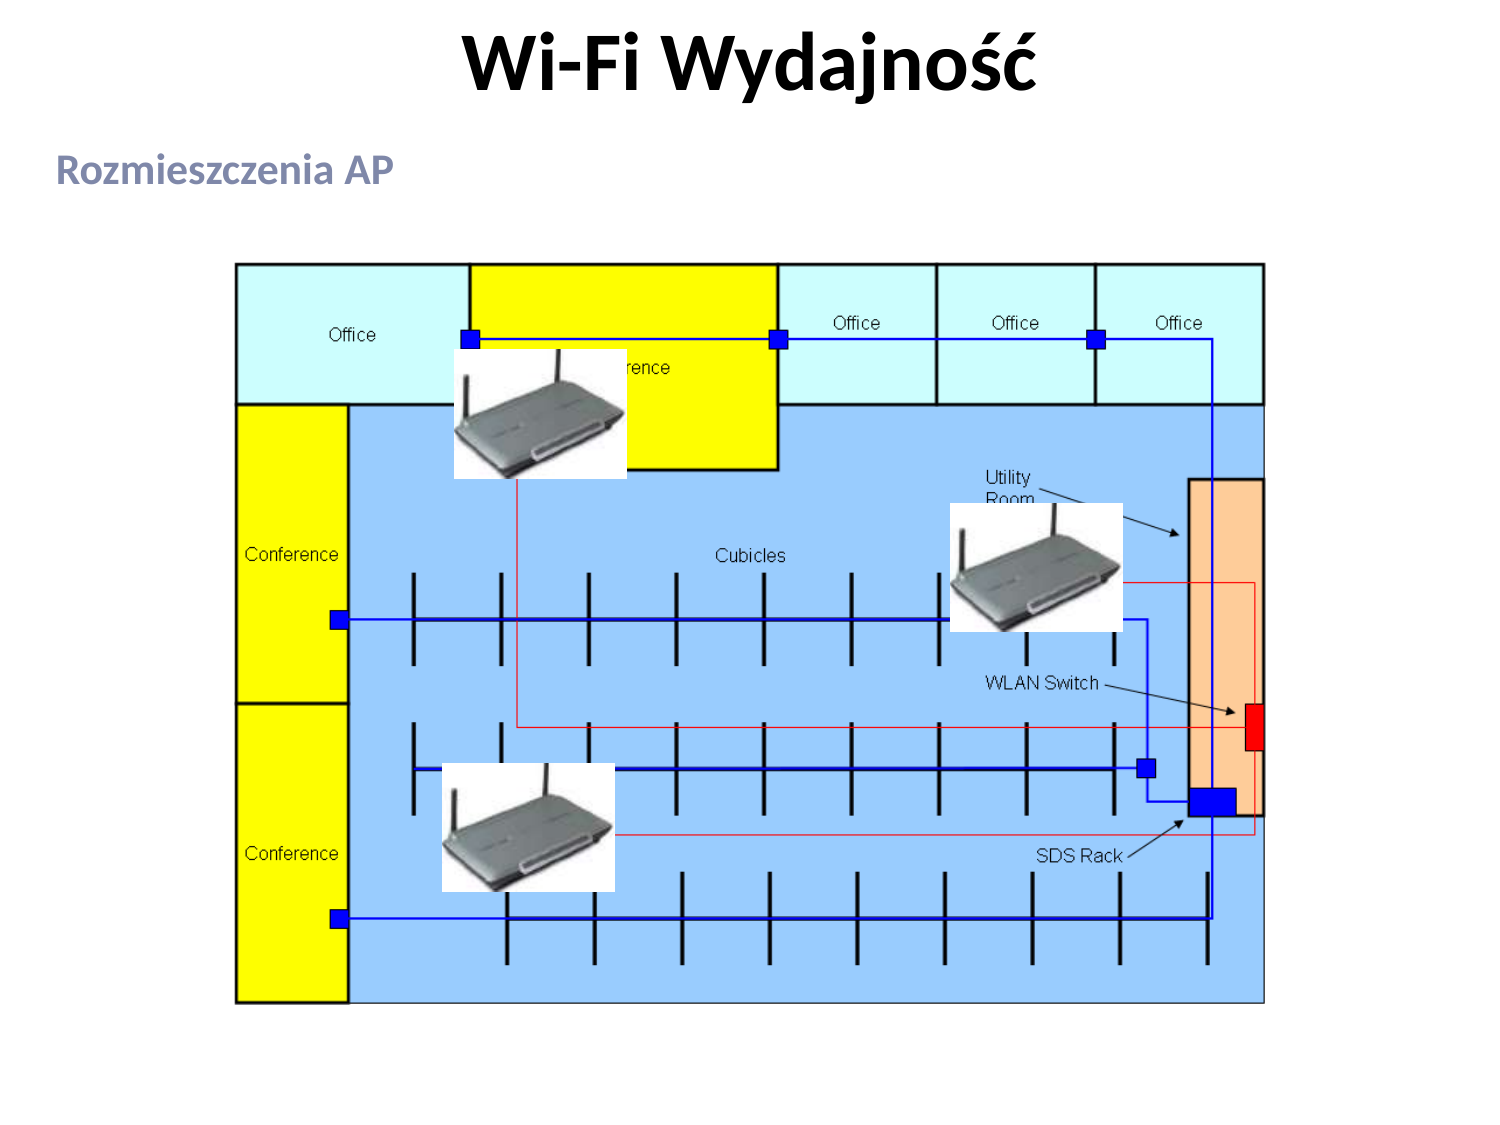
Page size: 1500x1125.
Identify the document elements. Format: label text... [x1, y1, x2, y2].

picture [454, 349, 627, 479]
text_box Wi-Fi Wydajność [0, 0, 1500, 115]
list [233, 262, 1267, 1006]
picture [950, 503, 1123, 632]
text_box Rozmieszczenia AP [41, 101, 1467, 232]
picture [442, 762, 615, 892]
